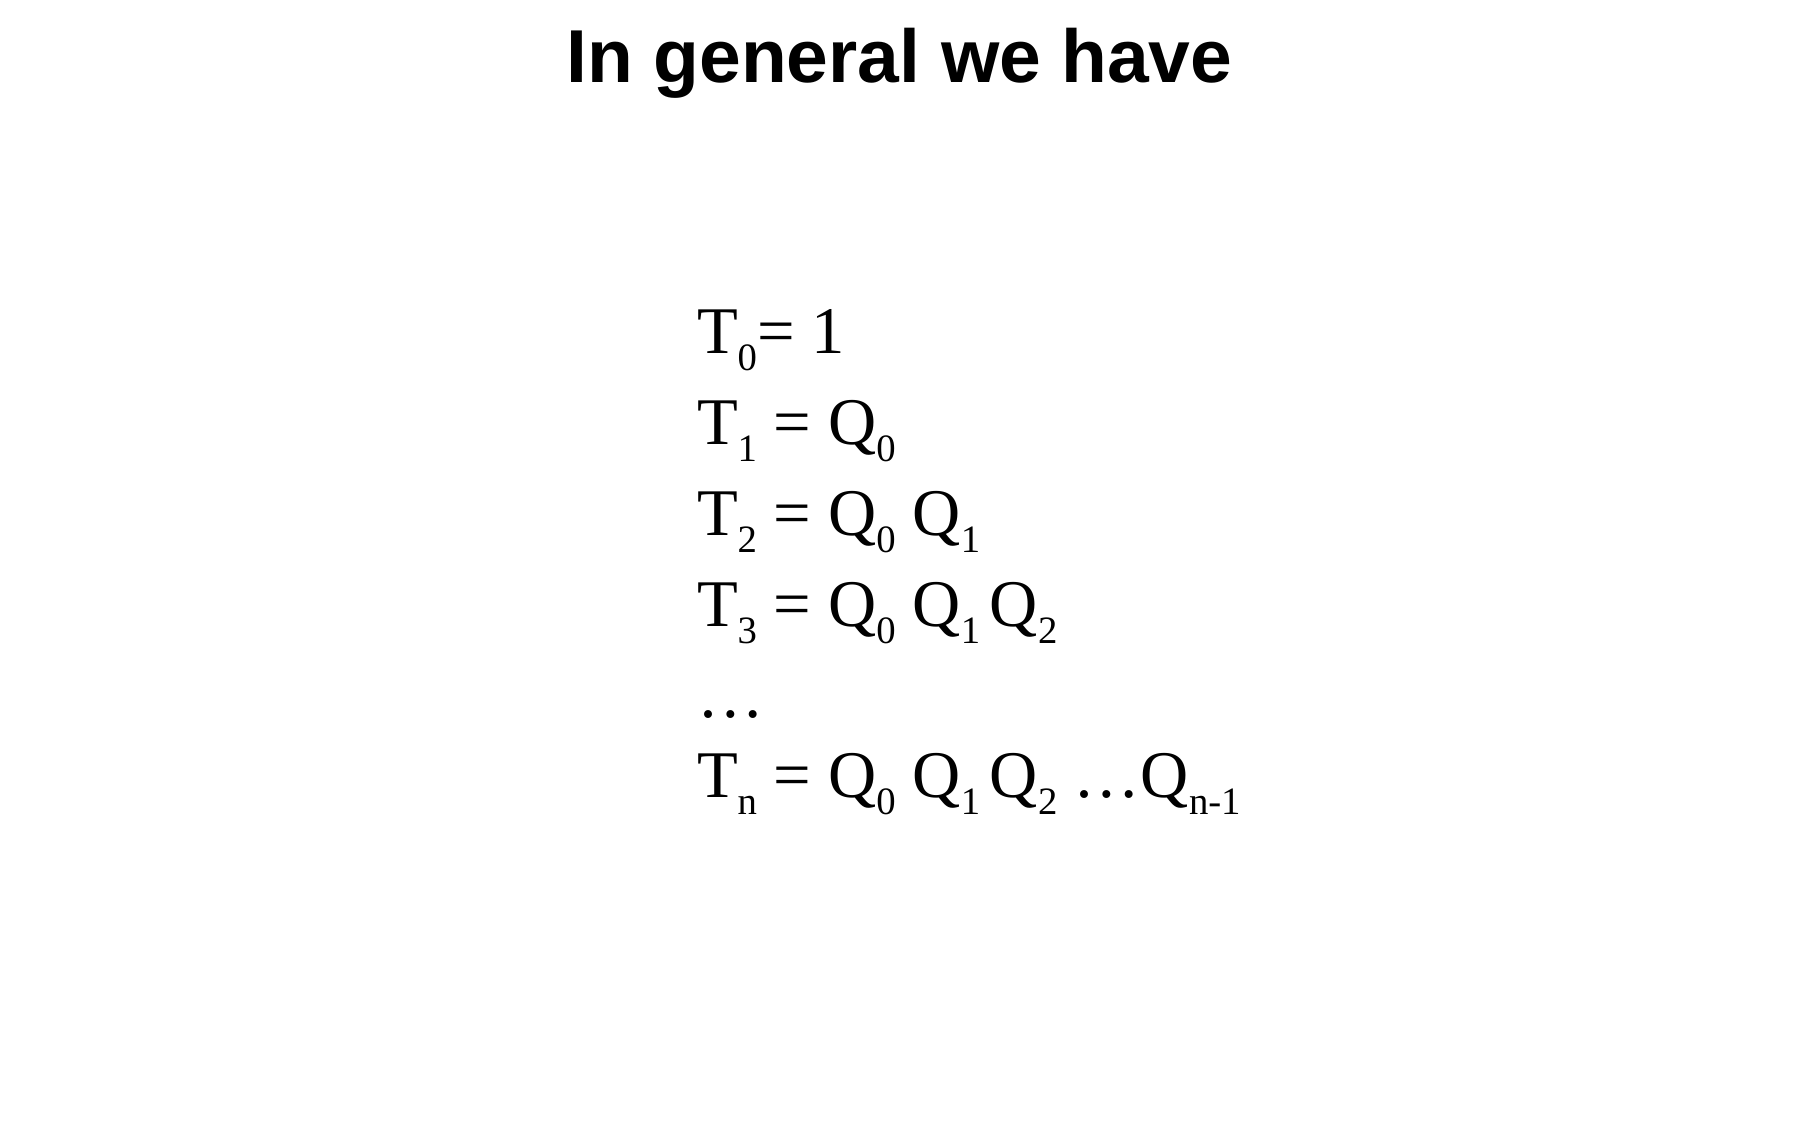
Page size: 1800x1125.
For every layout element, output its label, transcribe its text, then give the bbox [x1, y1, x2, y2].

text_box In general we have [149, 0, 1650, 100]
text_box T0= 1 T1 = Q0 T2 = Q0 Q1 T3 = Q0 Q1 Q2 … Tn = Q0 Q1 Q2 …Qn-1 [682, 279, 1256, 898]
